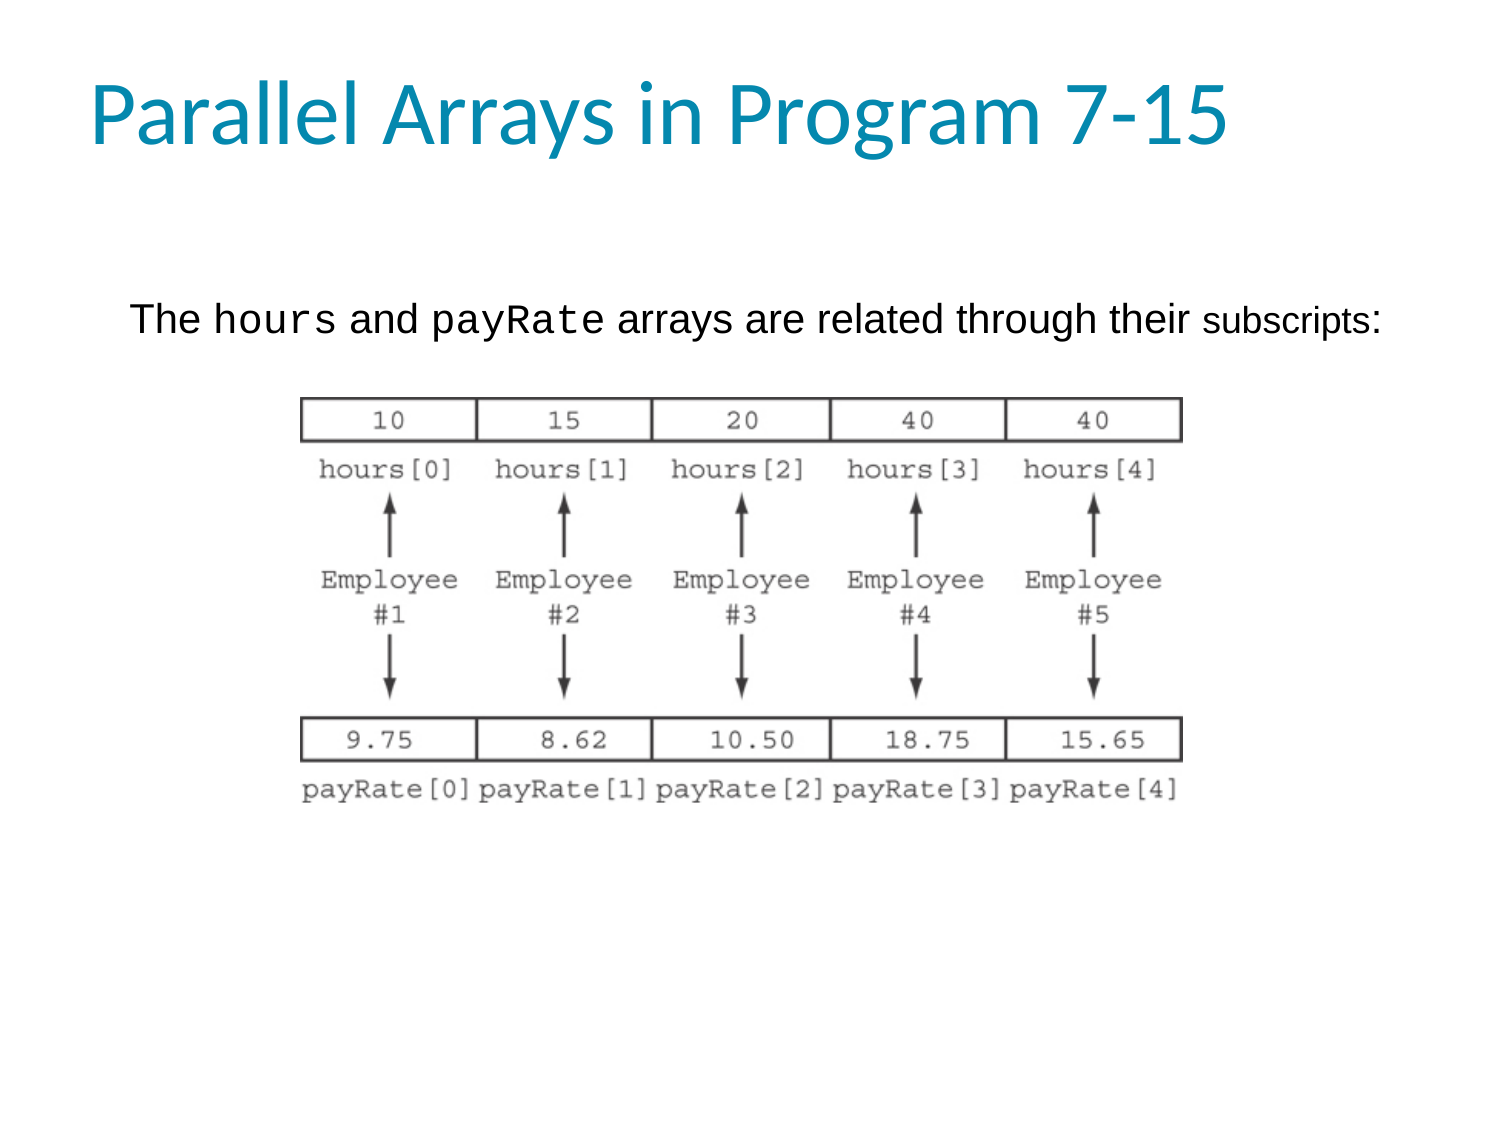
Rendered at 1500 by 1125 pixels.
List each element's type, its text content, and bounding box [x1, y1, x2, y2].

picture [299, 397, 1184, 806]
text_box Parallel Arrays in Program 7-15 [74, 45, 1425, 233]
text_box The hours and payRate arrays are related through their subscripts: [114, 284, 1428, 350]
